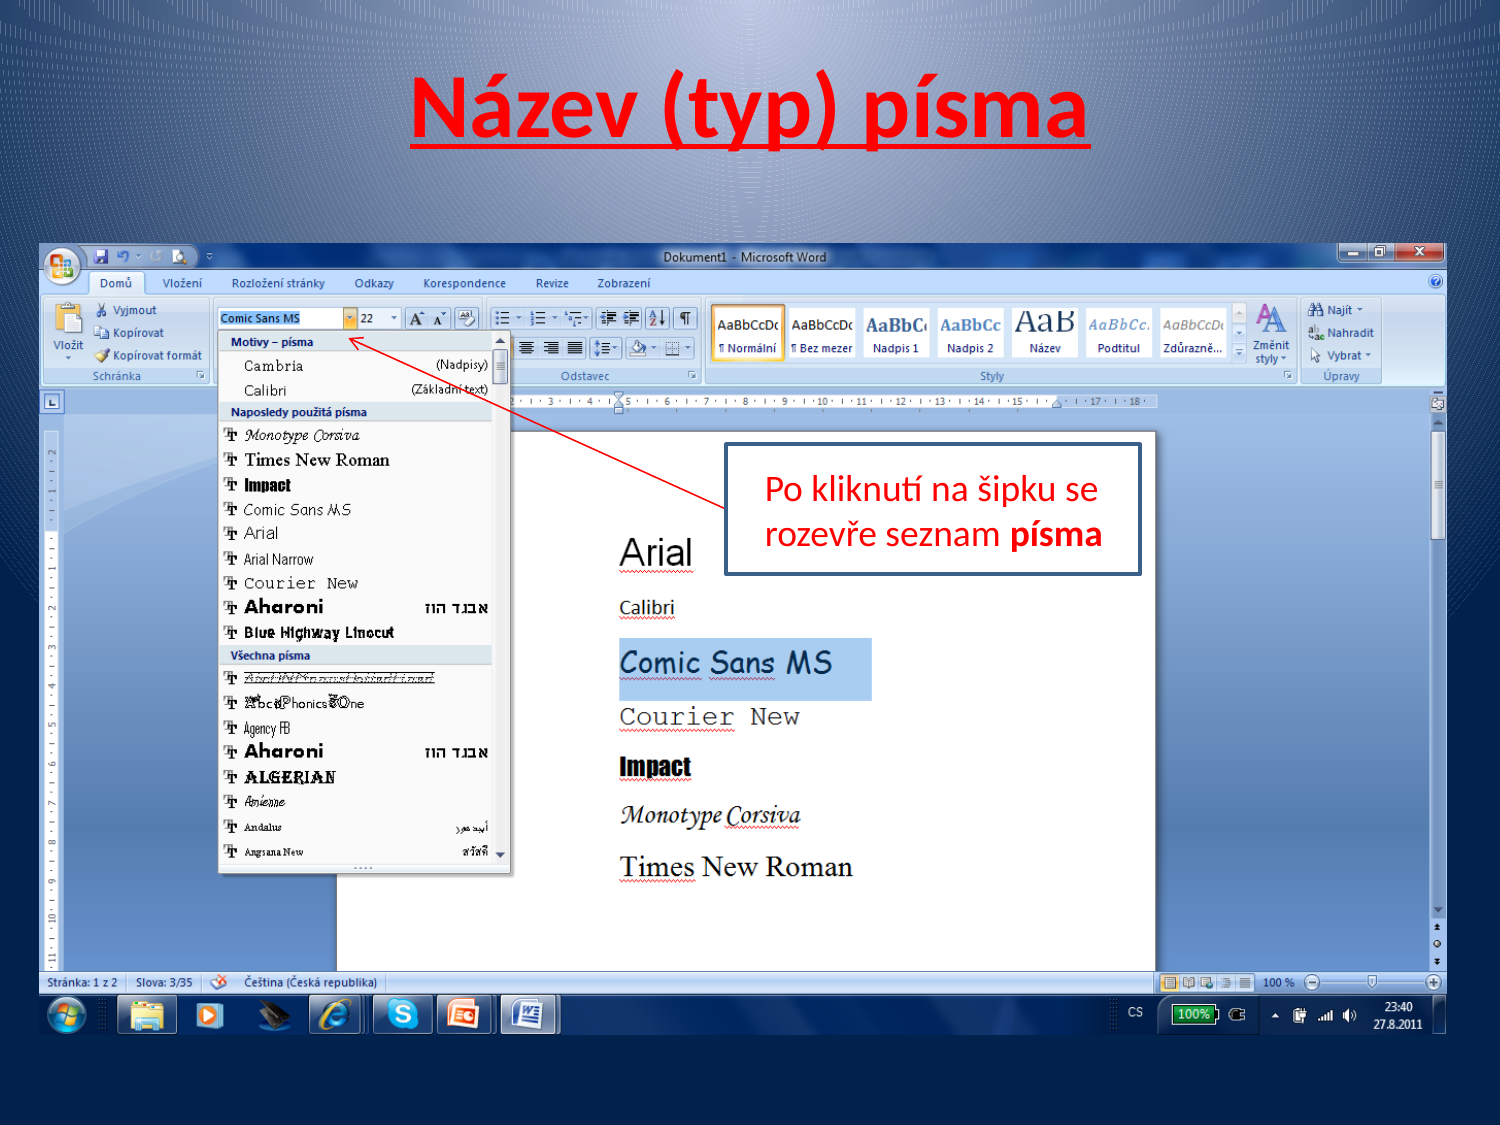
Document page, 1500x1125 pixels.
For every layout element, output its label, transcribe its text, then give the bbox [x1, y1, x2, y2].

title Název (typ) písma [75, 7, 1425, 195]
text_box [726, 444, 1141, 575]
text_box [348, 337, 727, 510]
picture [39, 243, 1448, 1036]
